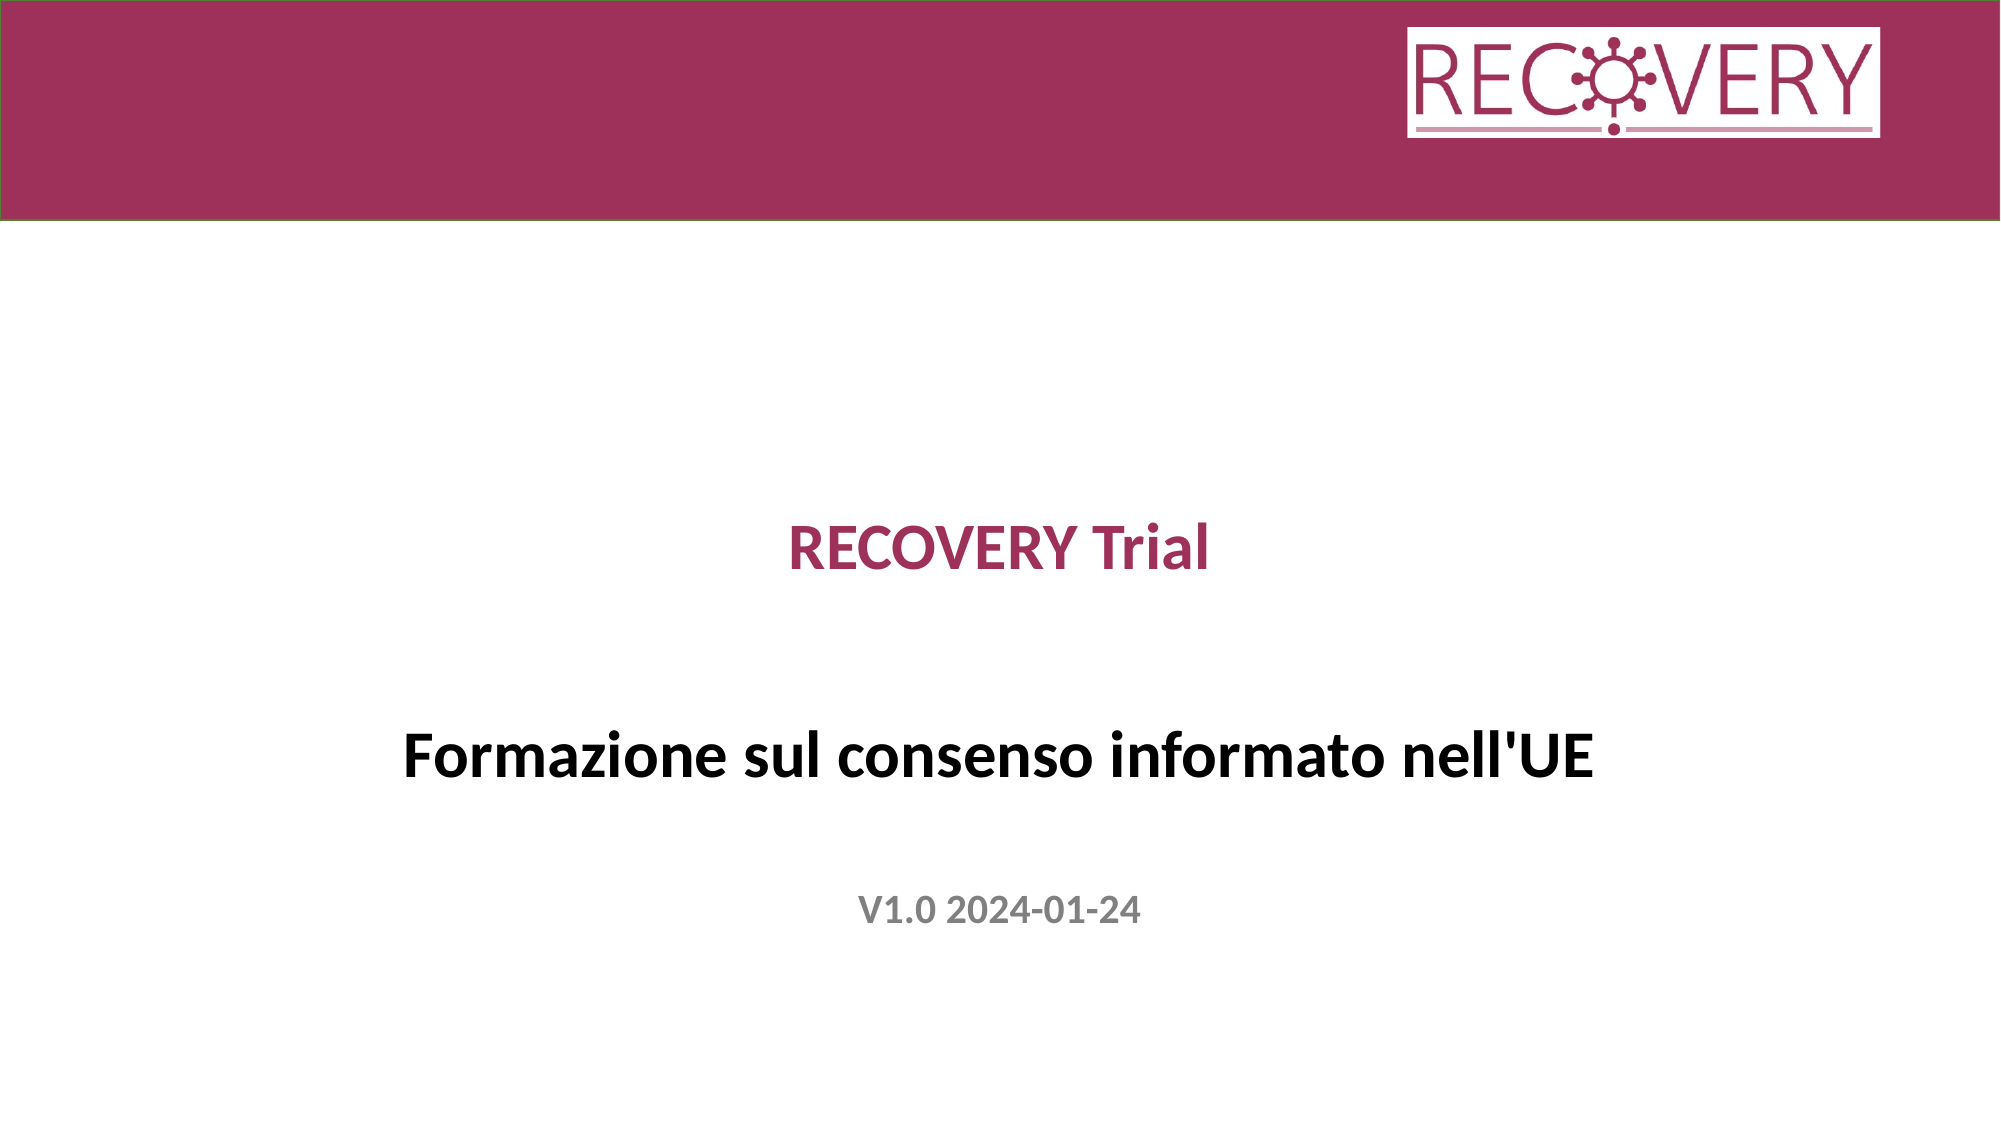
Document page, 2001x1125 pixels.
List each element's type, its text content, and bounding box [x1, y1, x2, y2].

picture [1407, 27, 1881, 138]
title RECOVERY Trial [249, 431, 1750, 592]
subtitle Formazione sul consenso informato nell'UE V1.0 2024-01-24 [249, 712, 1750, 984]
